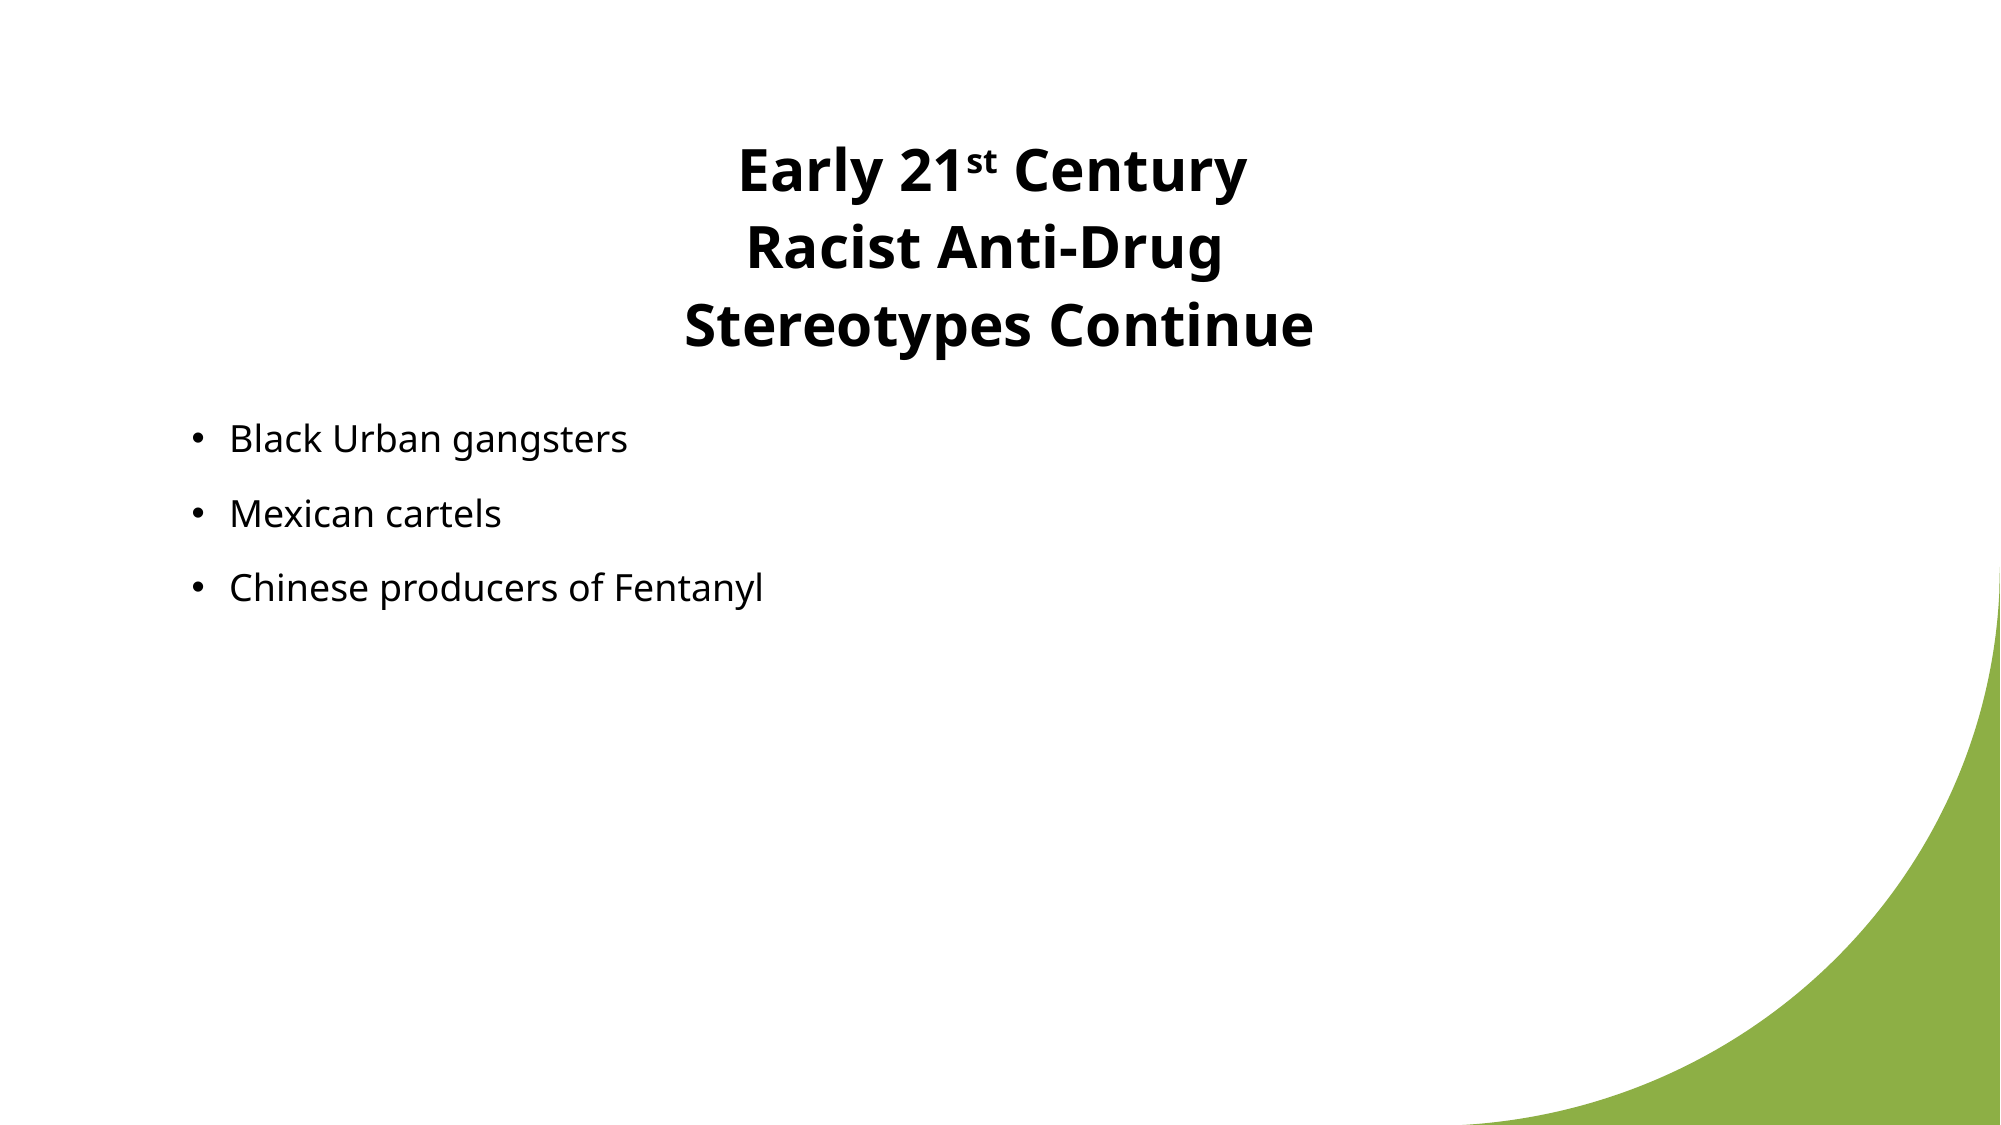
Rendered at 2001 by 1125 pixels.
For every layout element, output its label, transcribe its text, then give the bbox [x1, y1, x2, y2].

title Early 21st Century Racist Anti-Drug Stereotypes Continue [176, 118, 1809, 366]
list Black Urban gangsters Mexican cartels Chinese producers of Fentanyl [176, 398, 1809, 975]
